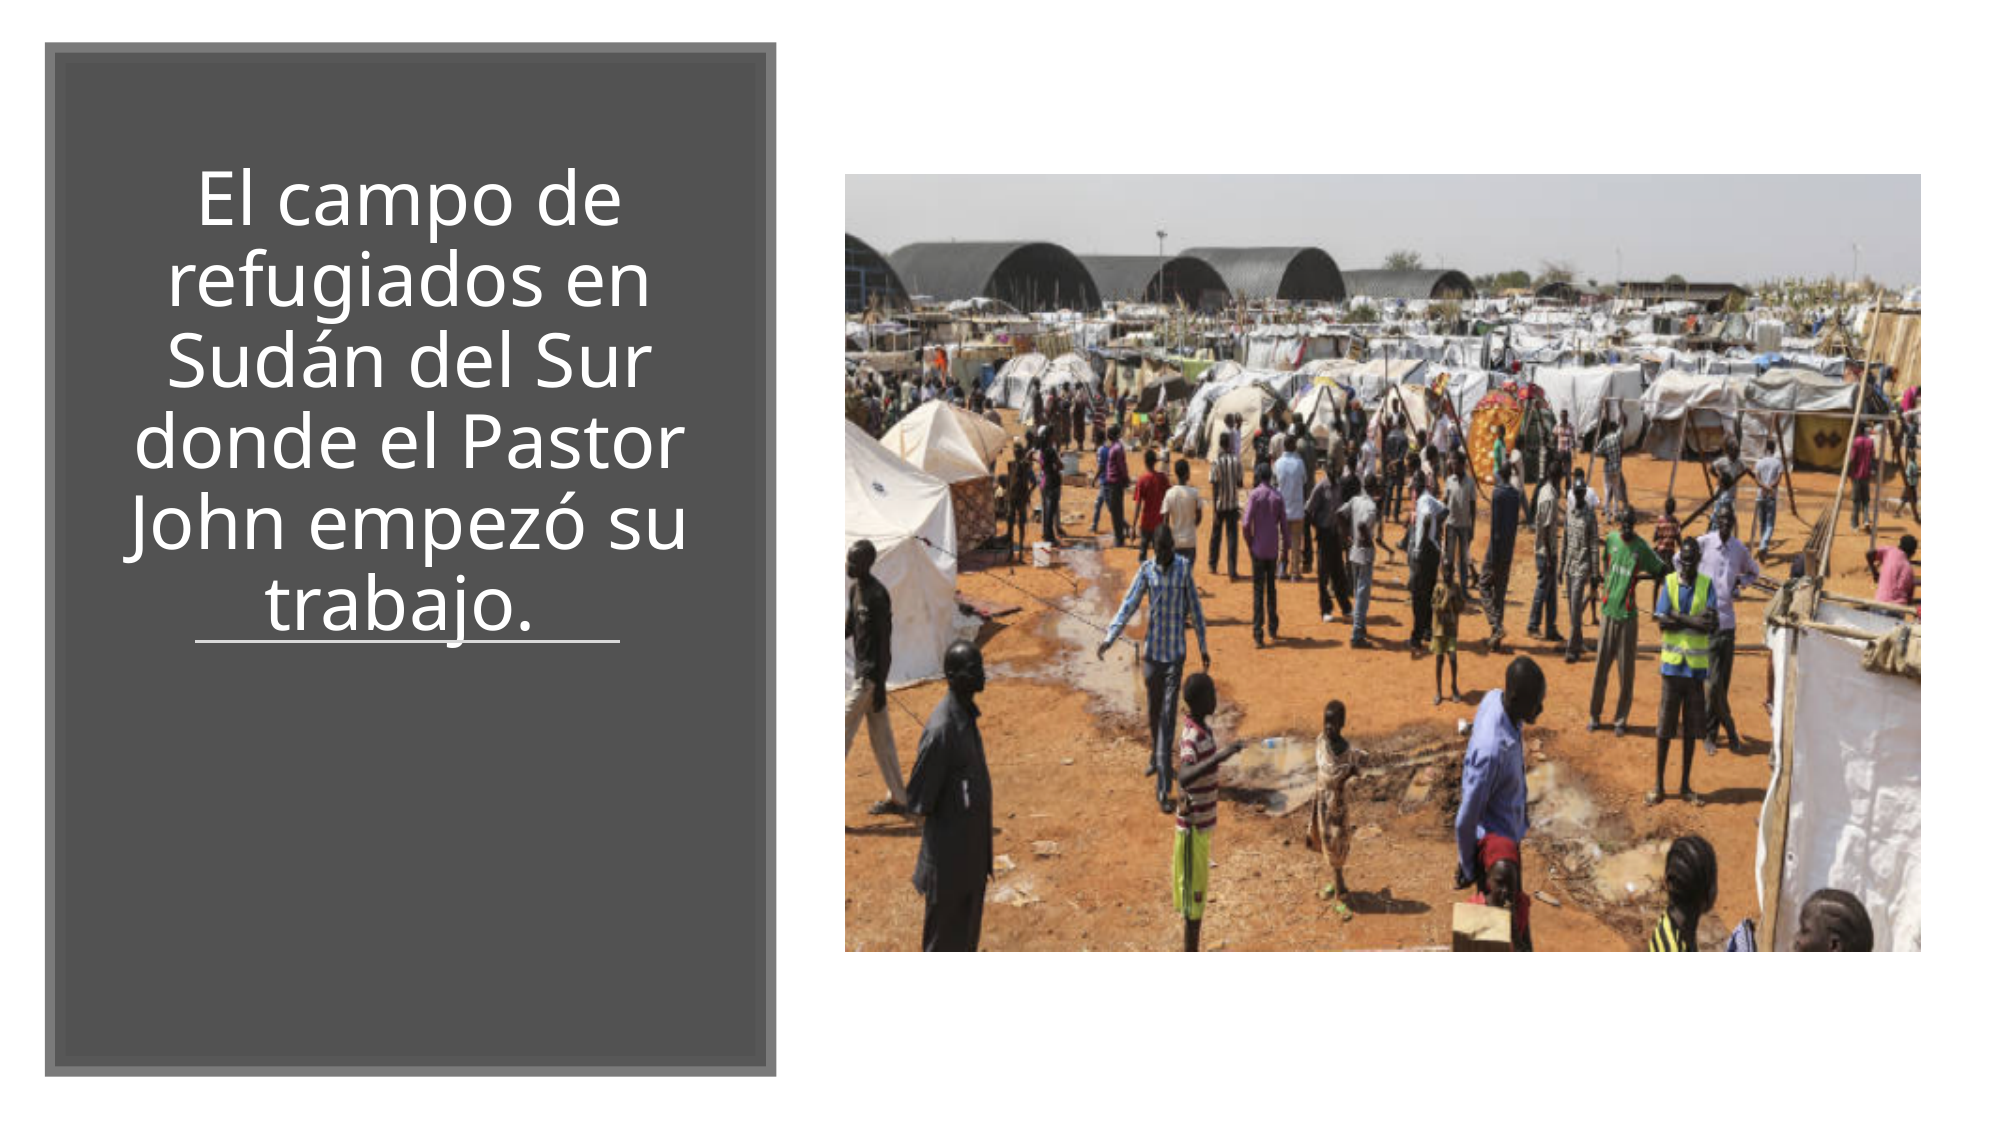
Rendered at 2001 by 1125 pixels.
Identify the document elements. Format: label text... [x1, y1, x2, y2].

text_box El campo de refugiados en Sudán del Sur donde el Pastor John empezó su trabajo. [79, 149, 741, 654]
picture [845, 174, 1921, 952]
text_box [54, 52, 767, 1067]
